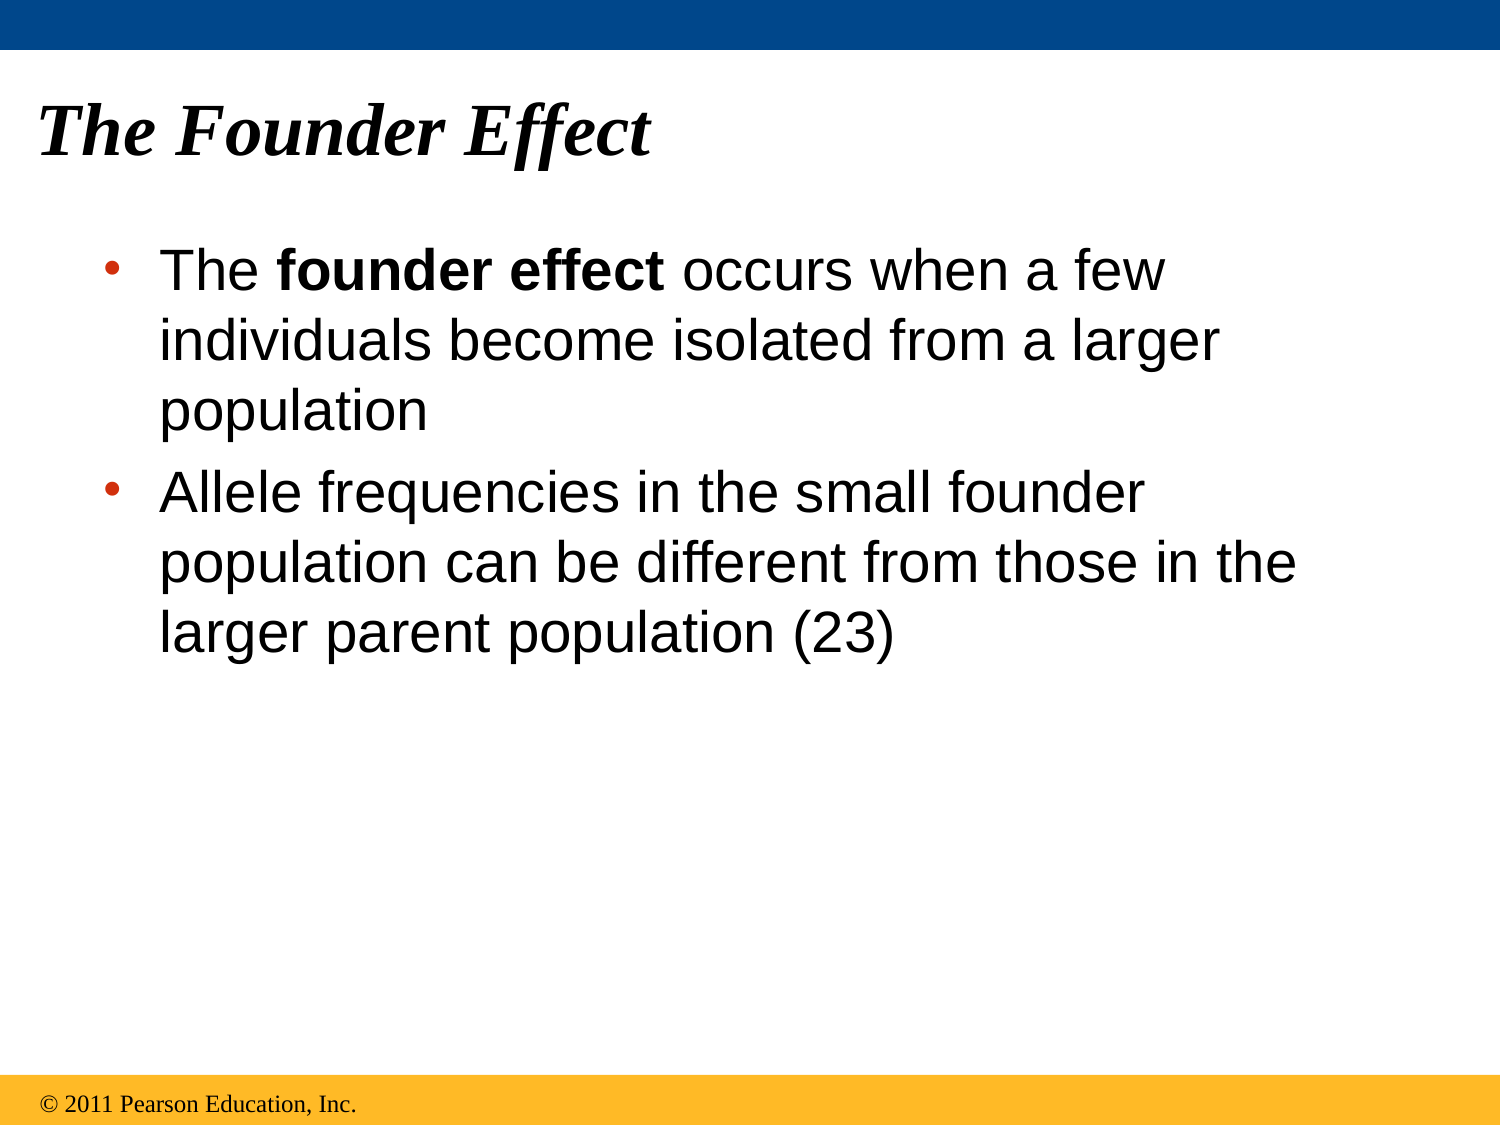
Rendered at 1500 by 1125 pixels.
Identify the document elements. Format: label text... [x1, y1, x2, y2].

text_box [0, 0, 1500, 50]
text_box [0, 1074, 1500, 1125]
title The Founder Effect [20, 83, 1422, 167]
list The founder effect occurs when a few individuals become isolated from a larger population Allele frequencies in the small founder population can be different from those in the larger parent population (23) [87, 224, 1388, 755]
